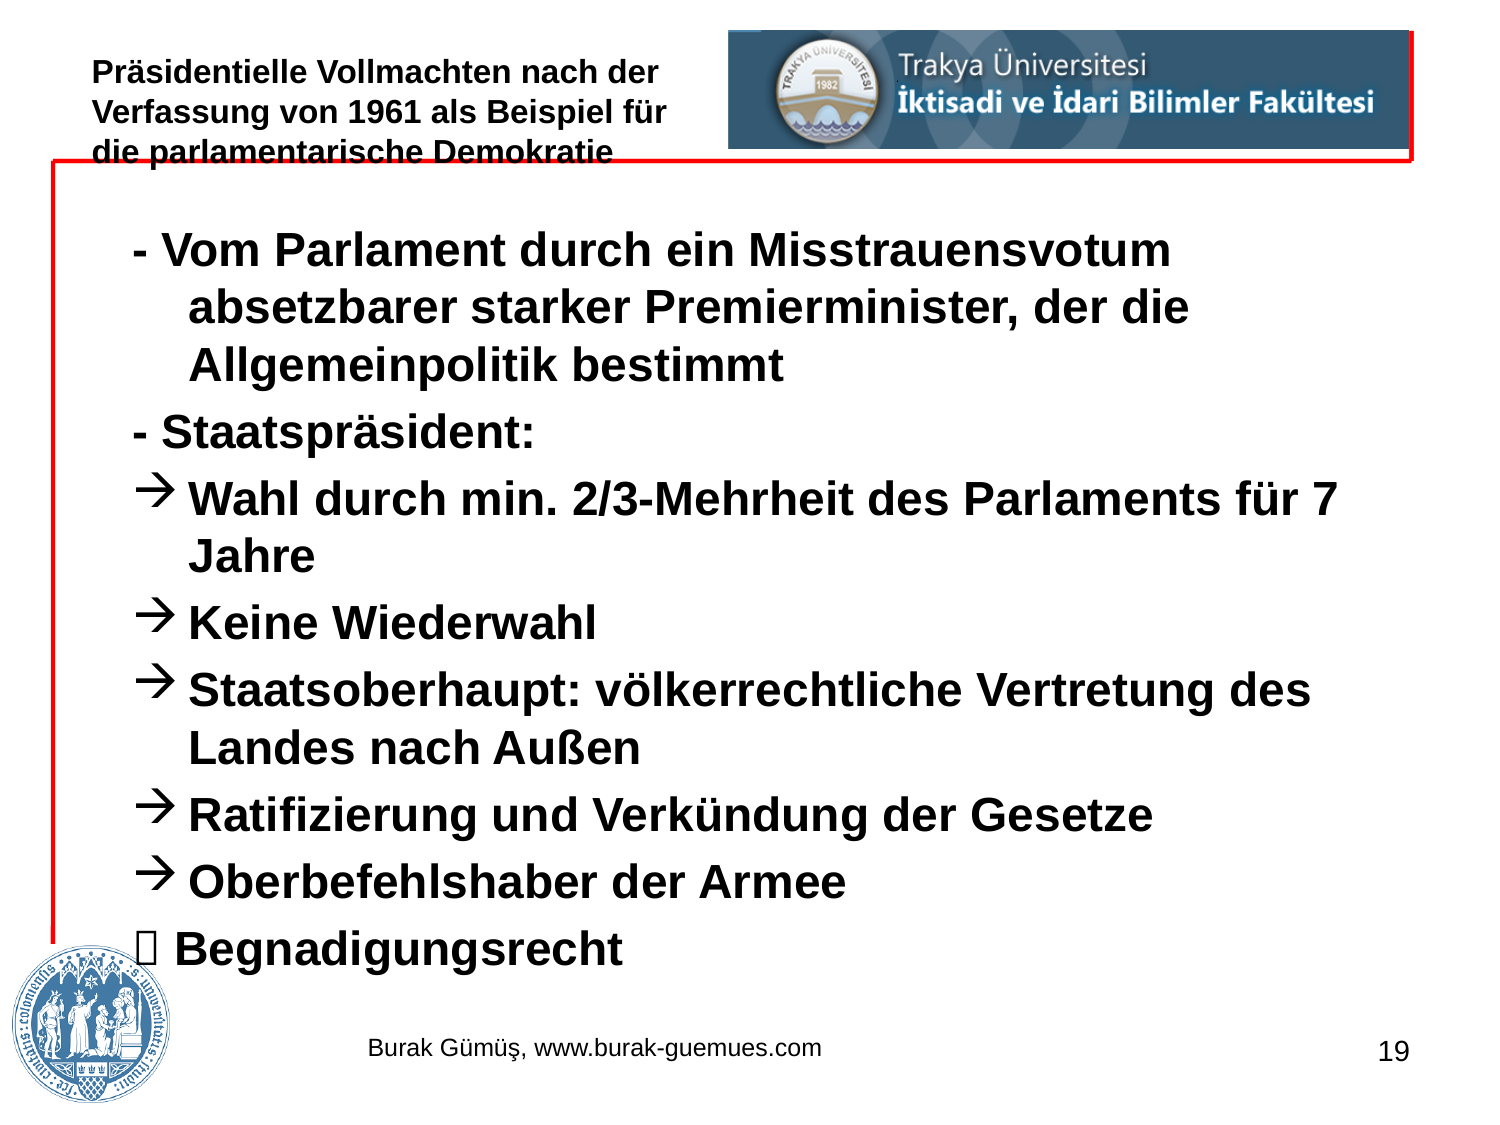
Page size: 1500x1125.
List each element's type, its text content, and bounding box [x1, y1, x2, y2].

text_box Burak Gümüş, www.burak-guemues.com [274, 1024, 916, 1103]
picture [726, 30, 1409, 149]
text_box 19 [1074, 1024, 1425, 1103]
list - Vom Parlament durch ein Misstrauensvotum absetzbarer starker Premierminister, der die Allgemeinpolitik bestimmt - Staatspräsident: Wahl durch min. 2/3-Mehrheit des Parlaments für 7 Jahre Keine Wiederwahl Staatsoberhaupt: völkerrechtliche Vertretung des Landes nach Außen Ratifizierung und Verkündung der Gesetze Oberbefehlshaber der Armee  Begnadigungsrecht [117, 210, 1420, 1005]
picture [11, 944, 171, 1104]
text_box 34 [171, 946, 175, 1005]
title Präsidentielle Vollmachten nach der Verfassung von 1961 als Beispiel für die parlamentarische Demokratie [76, 42, 715, 138]
